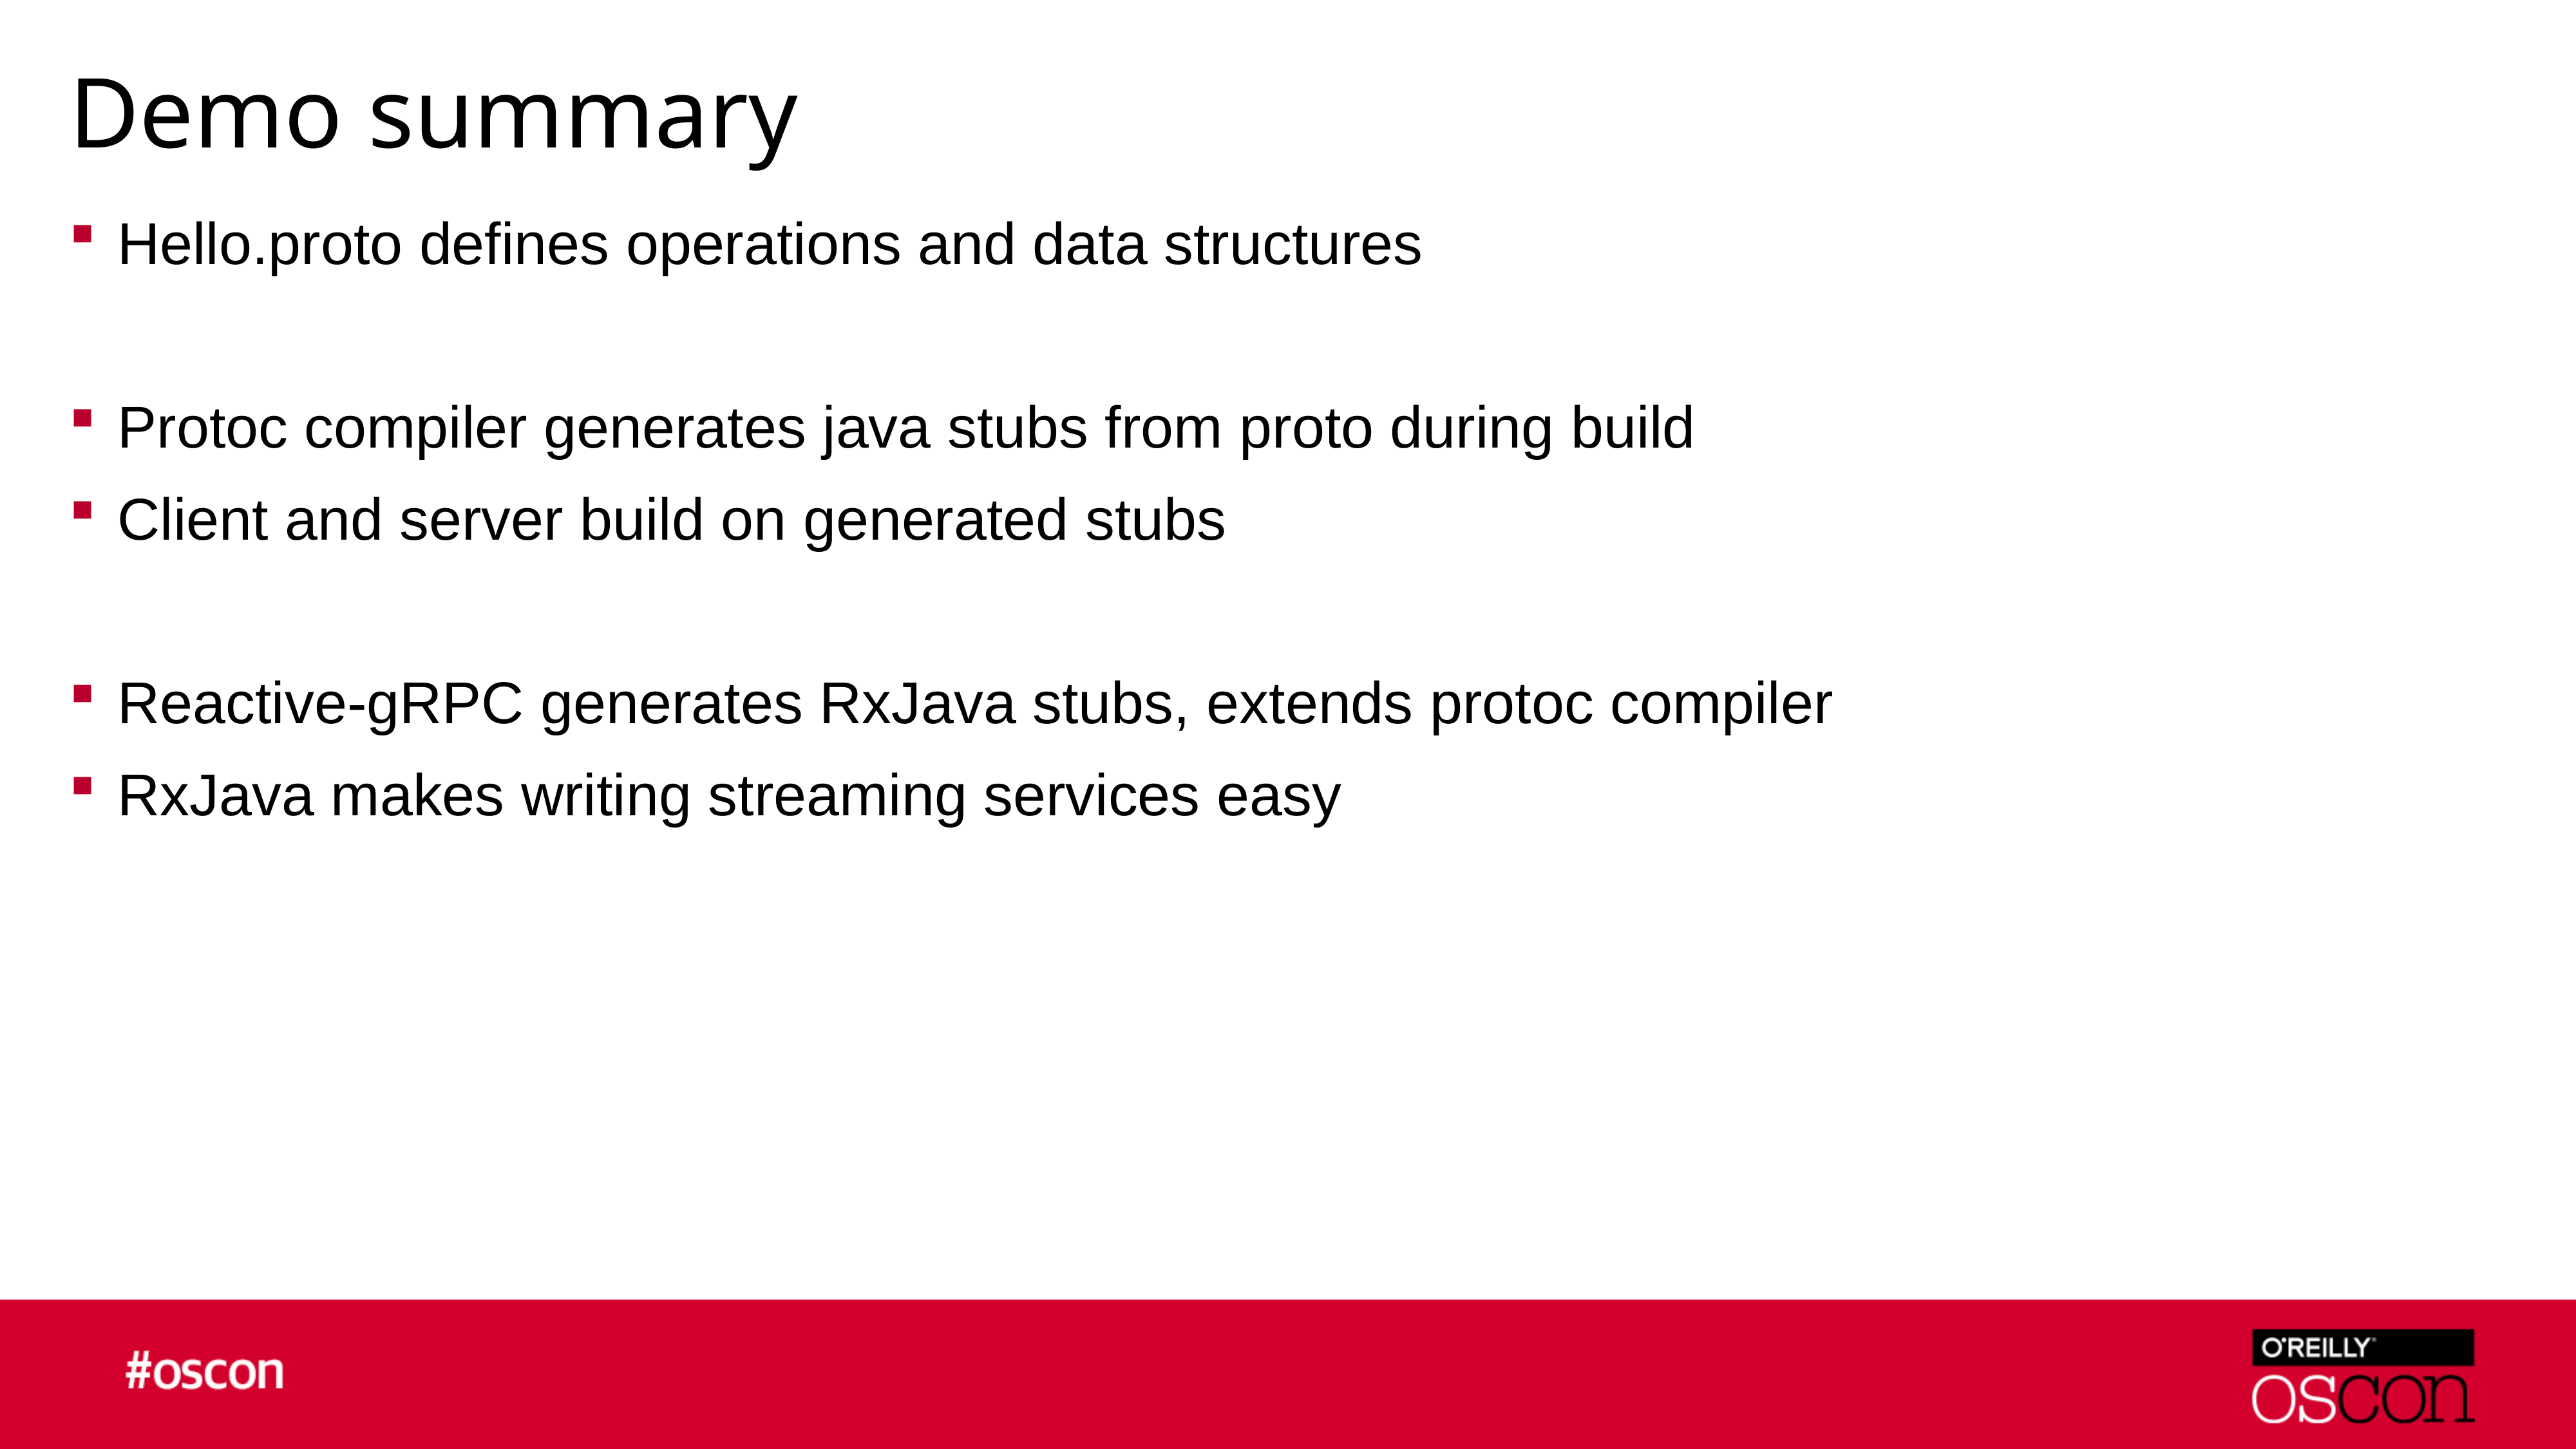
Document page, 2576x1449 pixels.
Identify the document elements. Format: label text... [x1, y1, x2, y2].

title Demo summary [65, 9, 2510, 209]
picture [0, 0, 2576, 1449]
list Hello.proto defines operations and data structures Protoc compiler generates java stubs from proto during build Client and server build on generated stubs Reactive-gRPC generates RxJava stubs, extends protoc compiler RxJava makes writing streaming services easy [65, 209, 2510, 1449]
